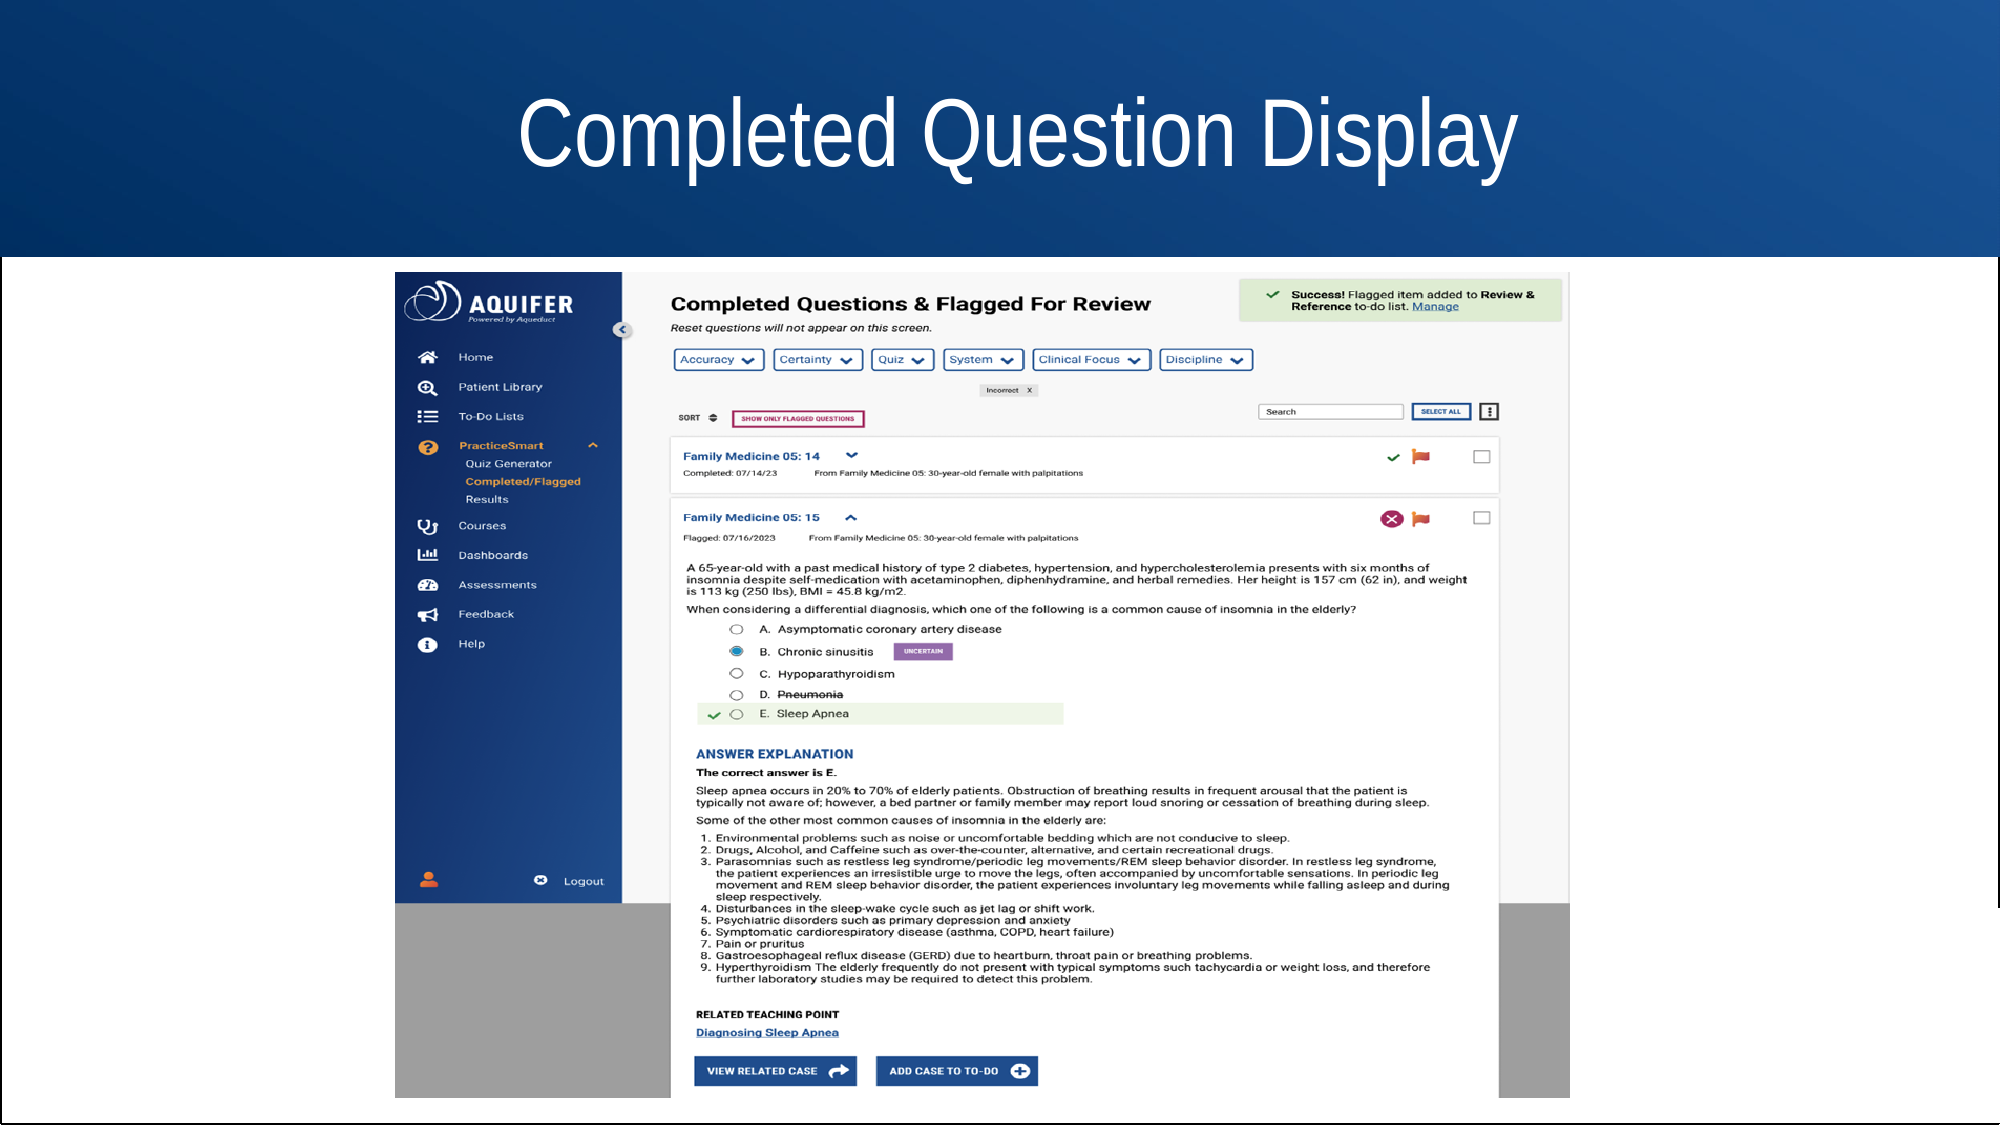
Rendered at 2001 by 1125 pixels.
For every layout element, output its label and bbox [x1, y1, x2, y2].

text_box [0, 0, 2000, 1125]
picture [395, 272, 1570, 1098]
